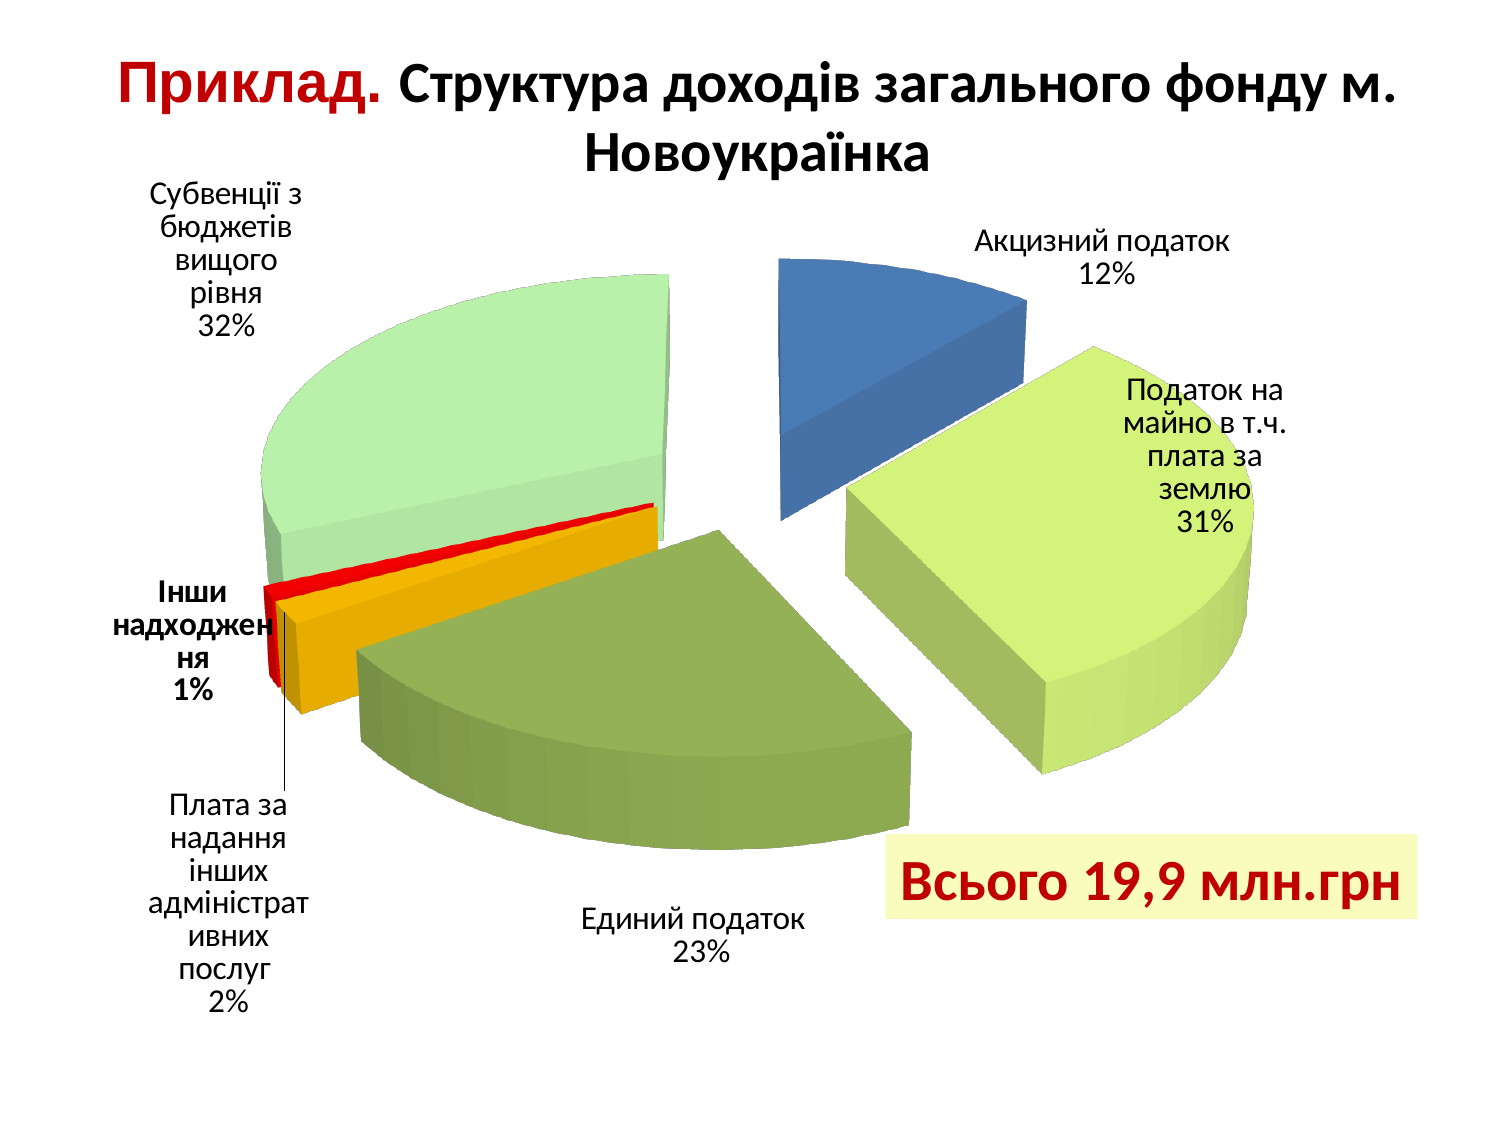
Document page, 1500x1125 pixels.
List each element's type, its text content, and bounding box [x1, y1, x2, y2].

title Приклад. Структура доходів загального фонду м. Новоукраїнка [76, 30, 1439, 159]
chart [41, 160, 1471, 1083]
